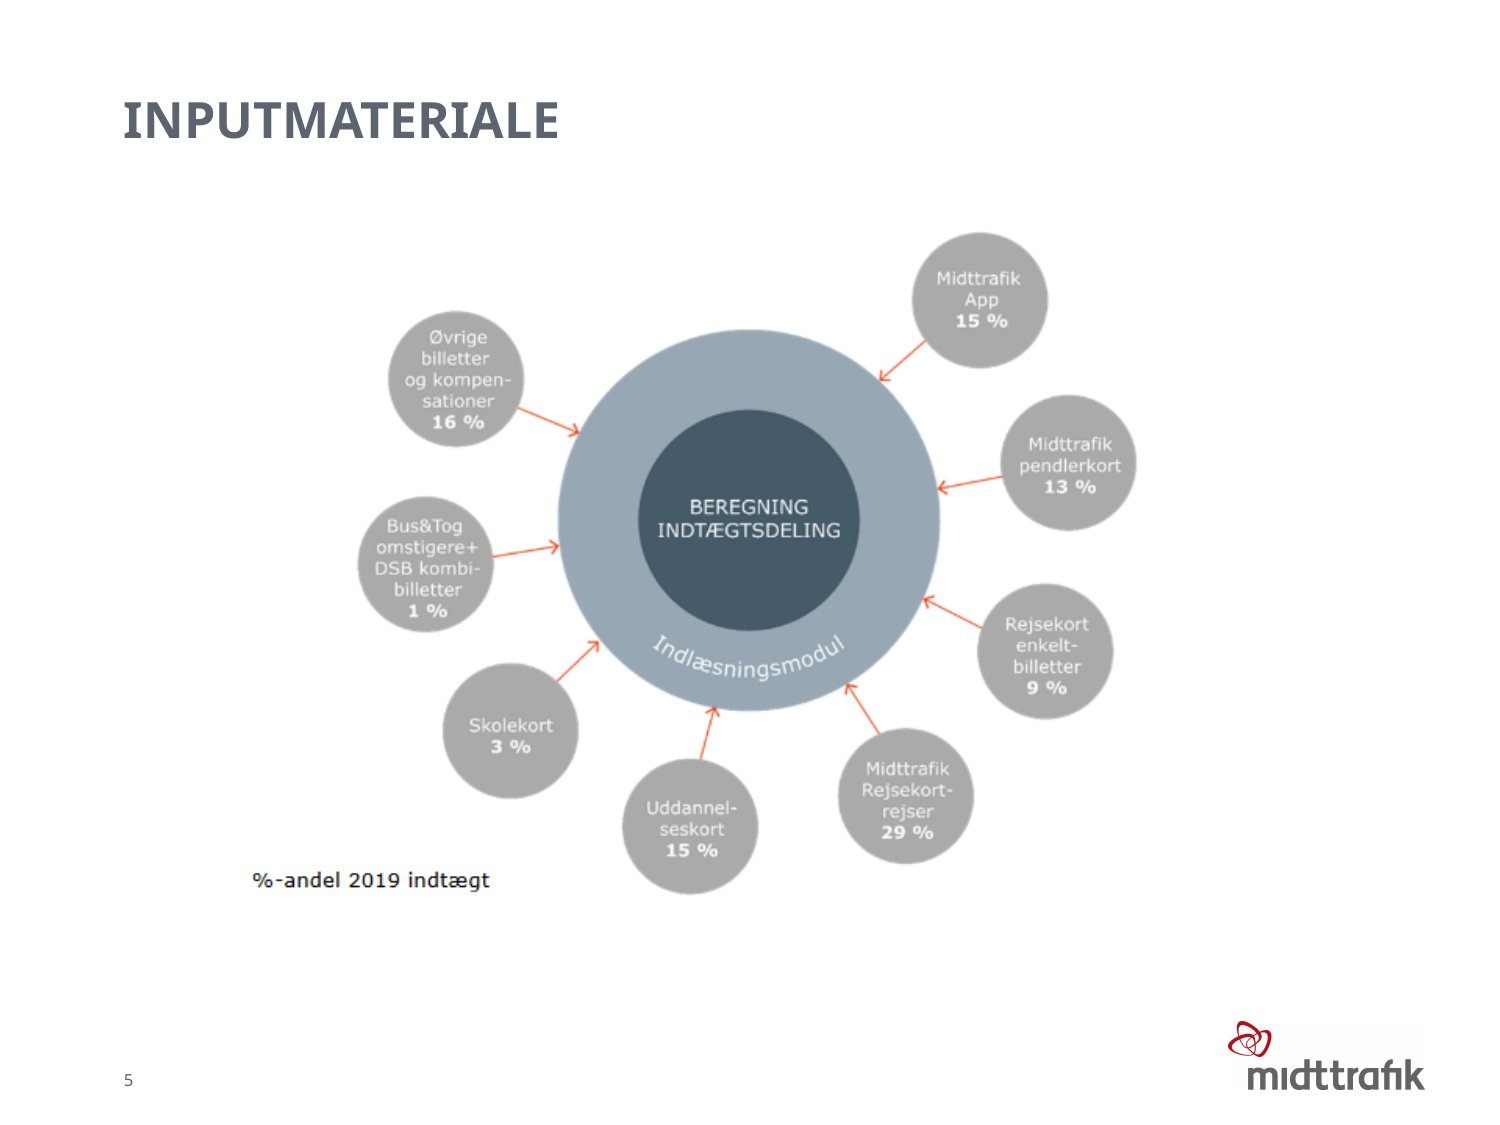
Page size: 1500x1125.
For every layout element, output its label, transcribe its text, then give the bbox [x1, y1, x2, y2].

picture [231, 213, 1269, 912]
picture [1228, 1021, 1425, 1090]
title Inputmateriale [124, 88, 1388, 213]
slide_number 5 [124, 1051, 175, 1112]
